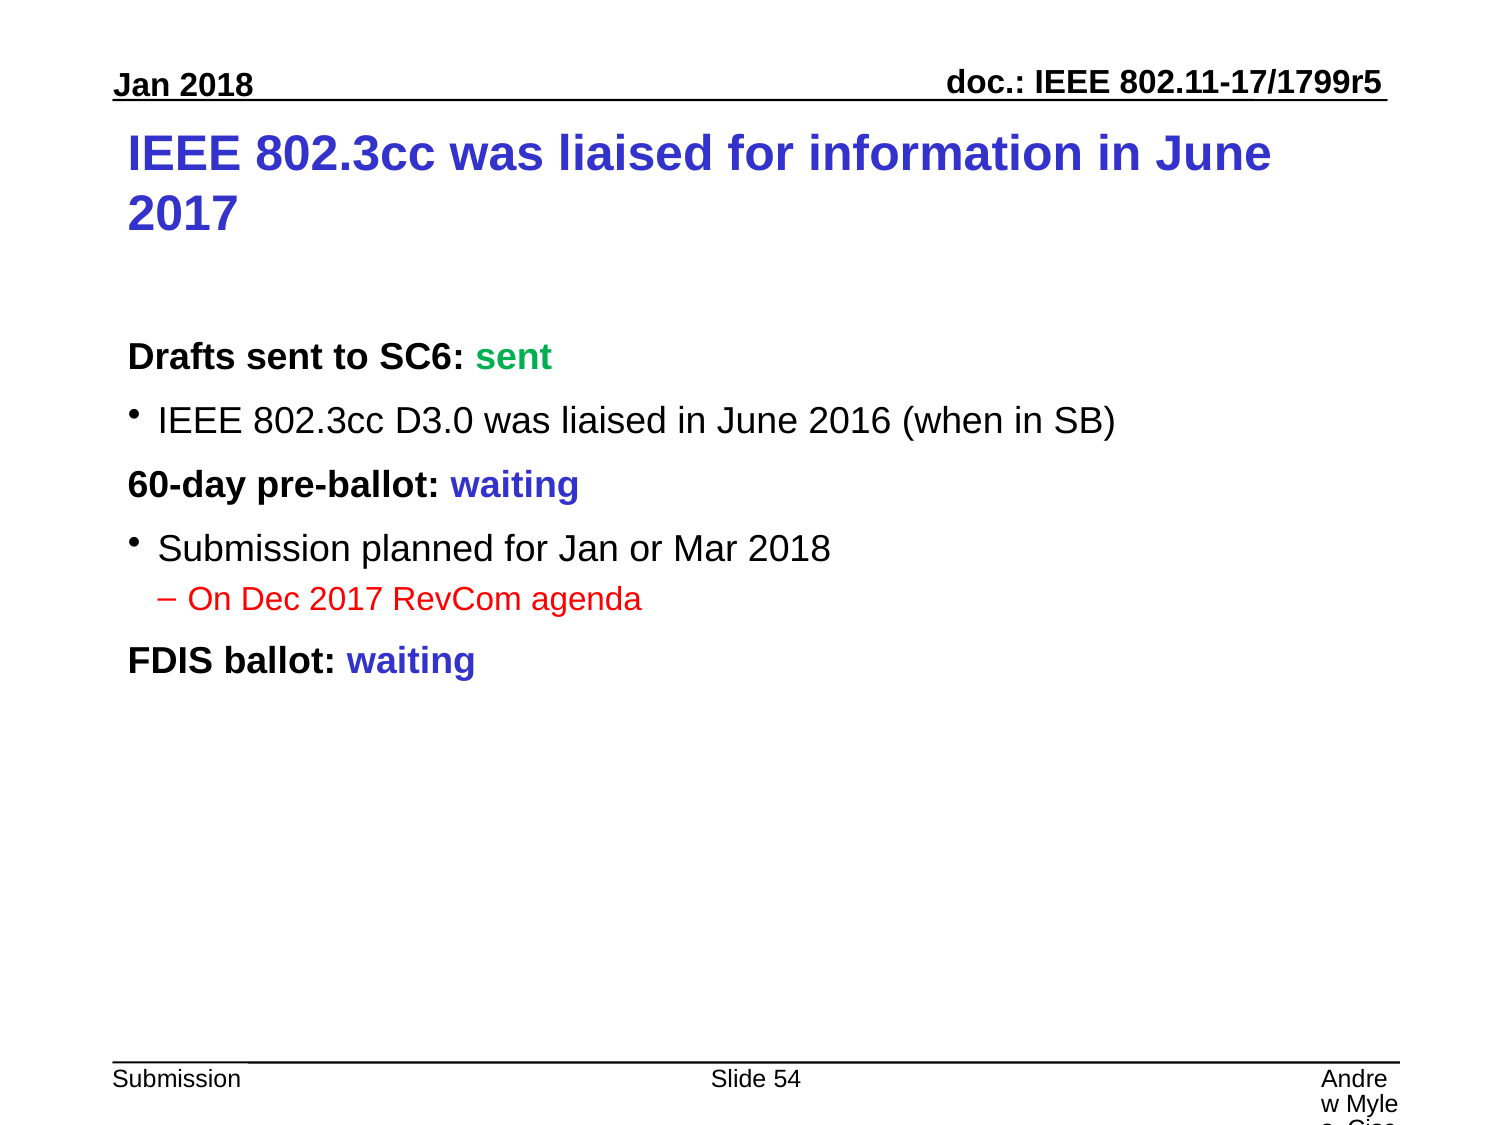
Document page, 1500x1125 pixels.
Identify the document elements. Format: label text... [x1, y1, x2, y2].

list Drafts sent to SC6: sent IEEE 802.3cc D3.0 was liaised in June 2016 (when in SB) 60-day pre-ballot: waiting Submission planned for Jan or Mar 2018 On Dec 2017 RevCom agenda FDIS ballot: waiting [112, 324, 1388, 1000]
slide_number Slide 54 [709, 1061, 803, 1093]
footer Andrew Myles, Cisco [1320, 1061, 1402, 1093]
title IEEE 802.3cc was liaised for information in June 2017 [112, 112, 1388, 288]
